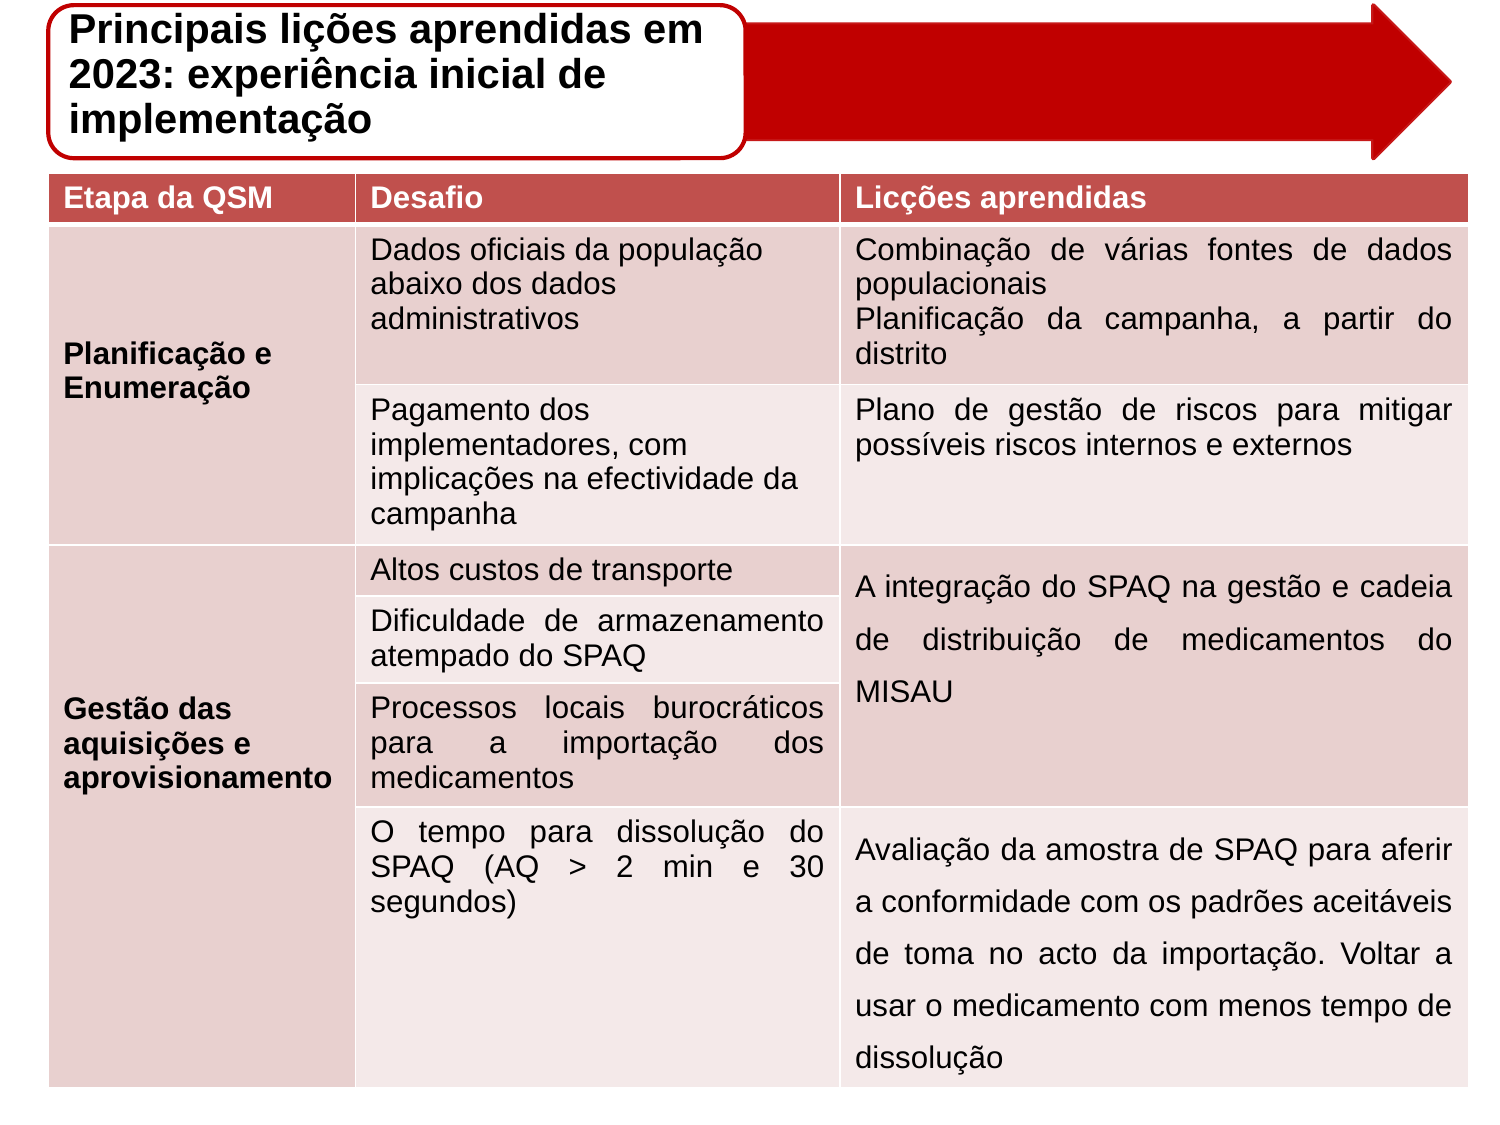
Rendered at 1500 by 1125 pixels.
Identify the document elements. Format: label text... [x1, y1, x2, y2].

table_cell Avaliação da amostra de SPAQ para aferir a conformidade com os padrões aceitáveis de toma no acto da importação. Voltar a usar o medicamento com menos tempo de dissolução [841, 808, 1468, 1087]
table_header Etapa da QSM [49, 174, 355, 222]
table_header Licções aprendidas [841, 174, 1468, 222]
table_cell O tempo para dissolução do SPAQ (AQ > 2 min e 30 segundos) [356, 808, 839, 1087]
table_cell Planificação e Enumeração [49, 227, 355, 544]
table_cell Gestão das aquisições e aprovisionamento [49, 546, 355, 1087]
table_cell Dados oficiais da população abaixo dos dados administrativos [356, 227, 839, 384]
table_cell Pagamento dos implementadores, com implicações na efectividade da campanha [356, 385, 839, 544]
table_cell Dificuldade de armazenamento atempado do SPAQ [356, 597, 839, 682]
table_cell Combinação de várias fontes de dados populacionais Planificação da campanha, a partir do distrito [841, 227, 1468, 384]
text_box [47, 4, 1450, 159]
table_cell Processos locais burocráticos para a importação dos medicamentos [356, 684, 839, 806]
table_header Desafio [356, 174, 839, 222]
table_cell Plano de gestão de riscos para mitigar possíveis riscos internos e externos [841, 385, 1468, 544]
table_cell A integração do SPAQ na gestão e cadeia de distribuição de medicamentos do MISAU [841, 546, 1468, 806]
table_cell Altos custos de transporte [356, 546, 839, 595]
